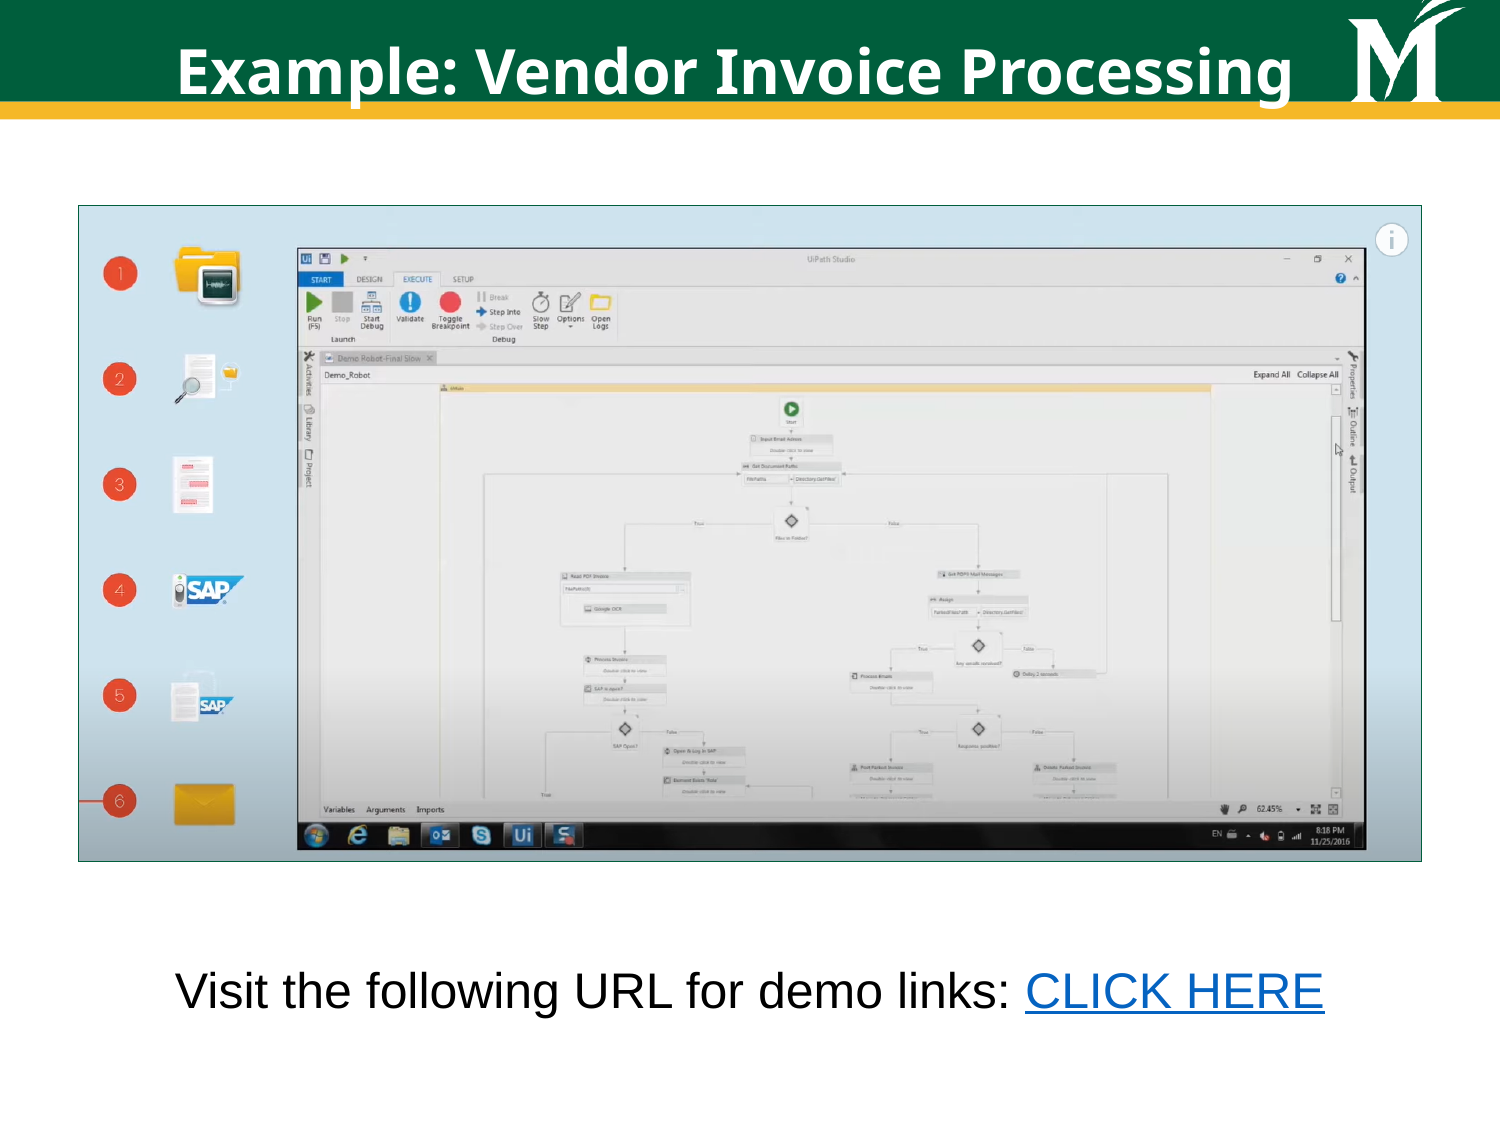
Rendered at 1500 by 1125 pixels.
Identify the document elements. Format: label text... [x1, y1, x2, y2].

text_box Visit the following URL for demo links: CLICK HERE [160, 951, 1340, 1026]
text_box Example: Vendor Invoice Processing [77, 24, 1312, 115]
picture [77, 205, 1422, 862]
